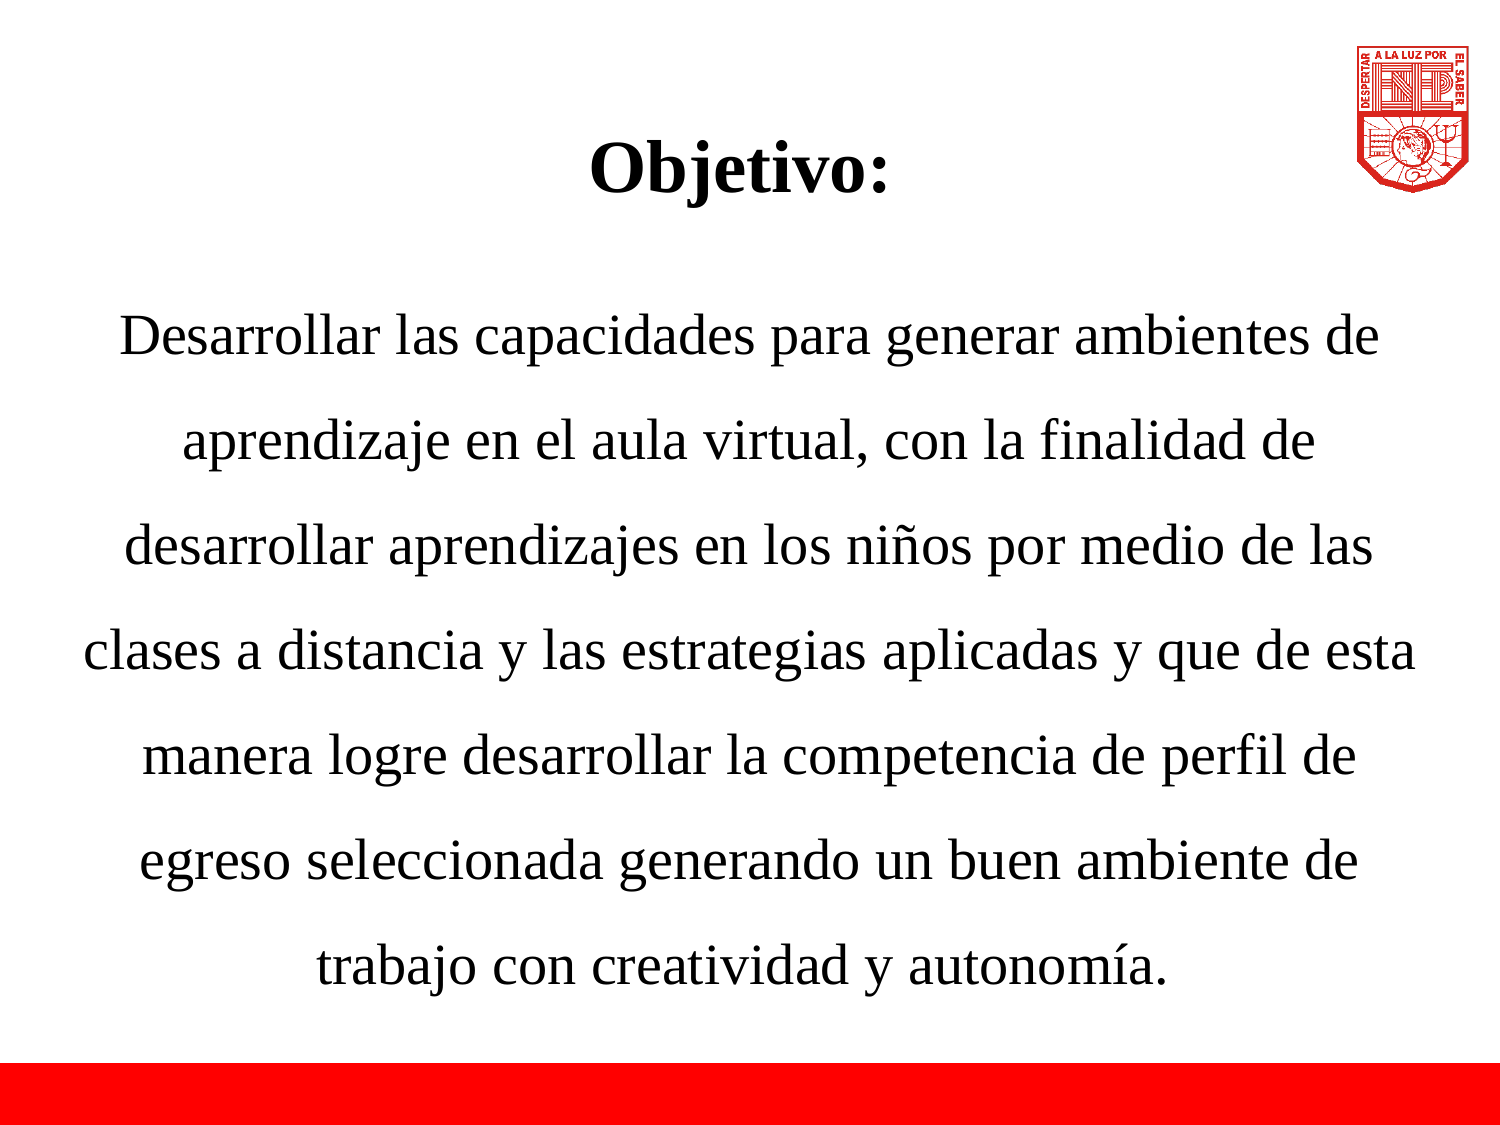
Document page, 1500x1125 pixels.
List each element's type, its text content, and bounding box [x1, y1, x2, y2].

title Objetivo: [103, 59, 1397, 253]
list Desarrollar las capacidades para generar ambientes de aprendizaje en el aula virtual, con la finalidad de desarrollar aprendizajes en los niños por medio de las clases a distancia y las estrategias aplicadas y que de esta manera logre desarrollar la competencia de perfil de egreso seleccionada generando un buen ambiente de trabajo con creatividad y autonomía. [45, 253, 1455, 968]
picture [1341, 27, 1484, 211]
